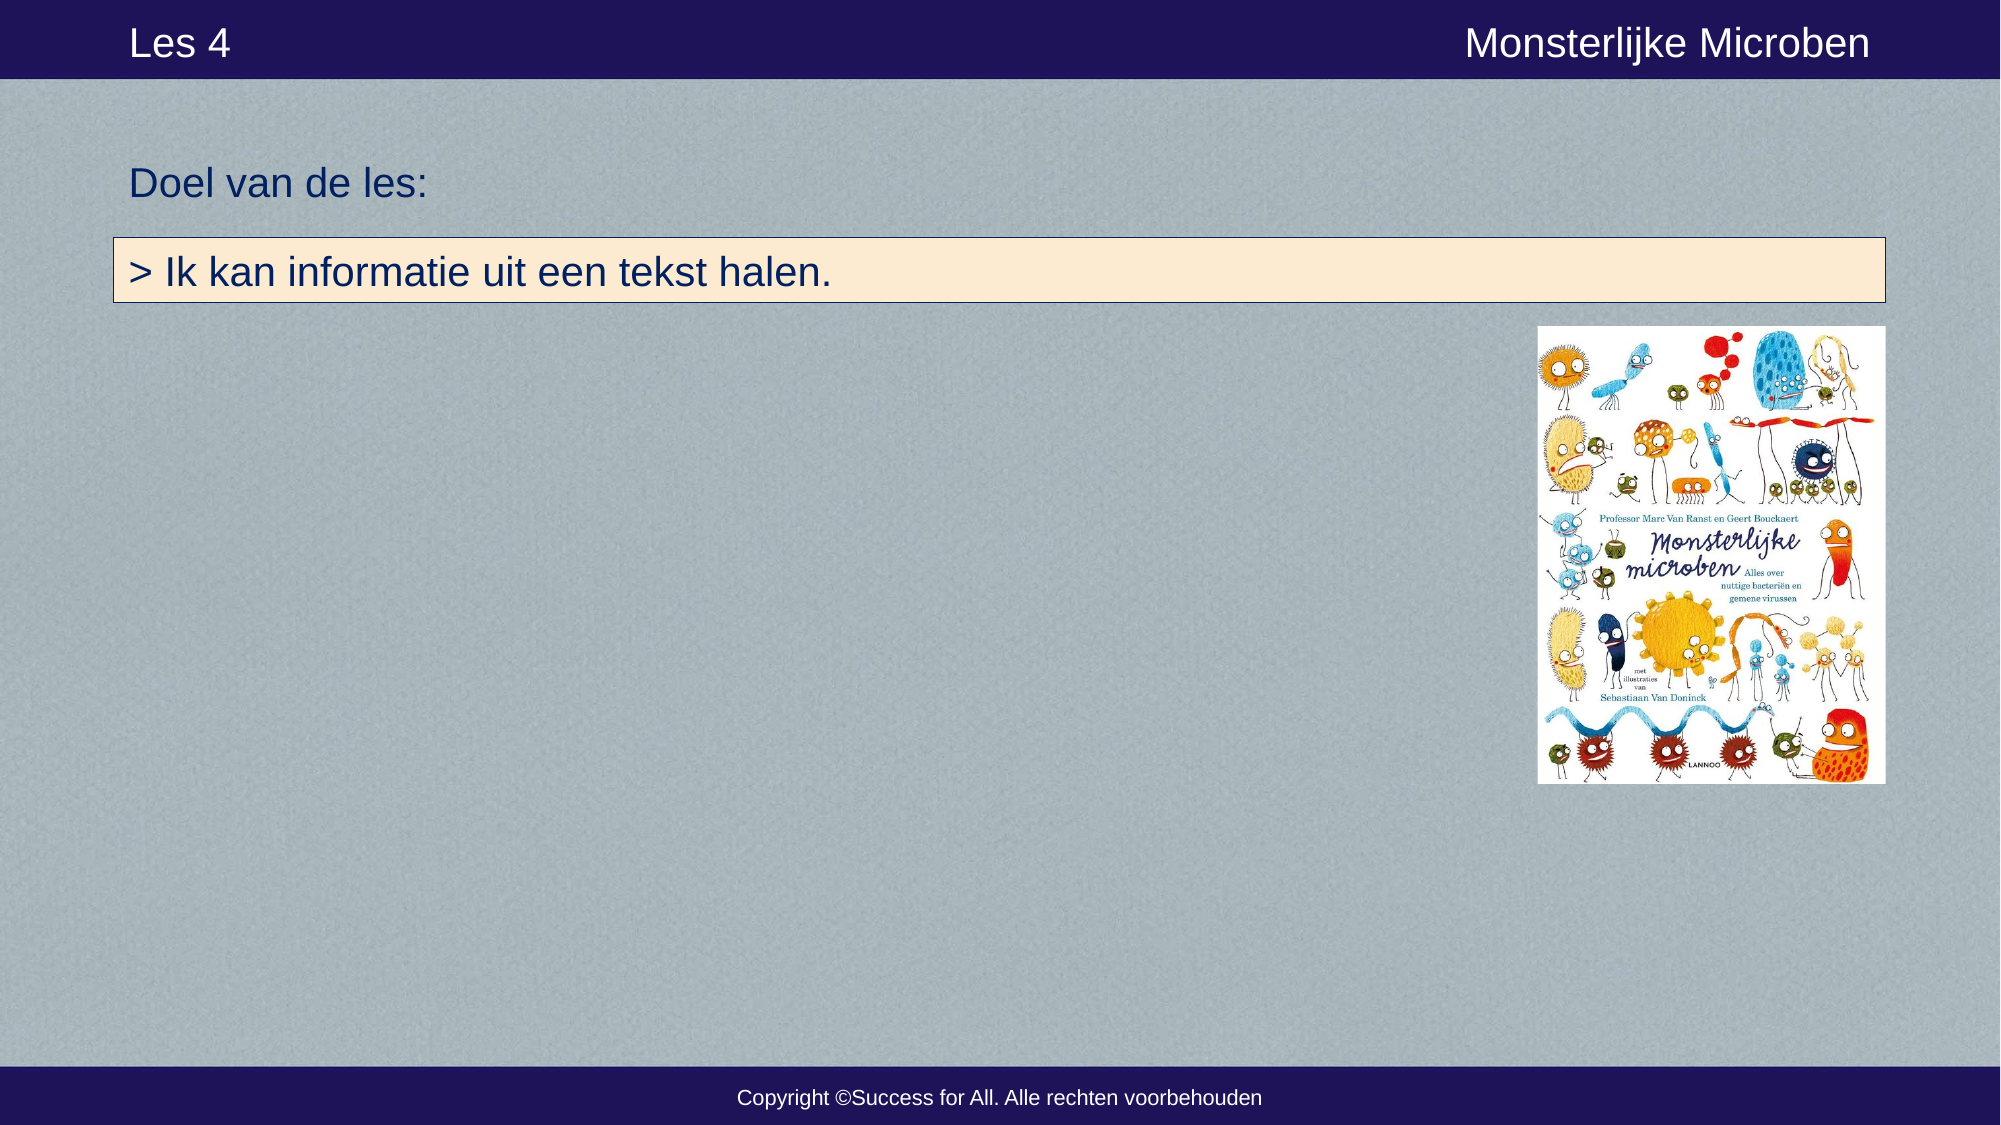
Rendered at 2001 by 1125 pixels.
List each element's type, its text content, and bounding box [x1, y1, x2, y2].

text_box Copyright ©Success for All. Alle rechten voorbehouden [0, 1076, 2000, 1125]
text_box Monsterlijke Microben [999, 8, 1886, 73]
text_box Les 4 [114, 8, 354, 73]
picture [0, 0, 2001, 1125]
text_box Doel van de les: [113, 148, 1635, 214]
text_box > Ik kan informatie uit een tekst halen. [113, 237, 1886, 303]
